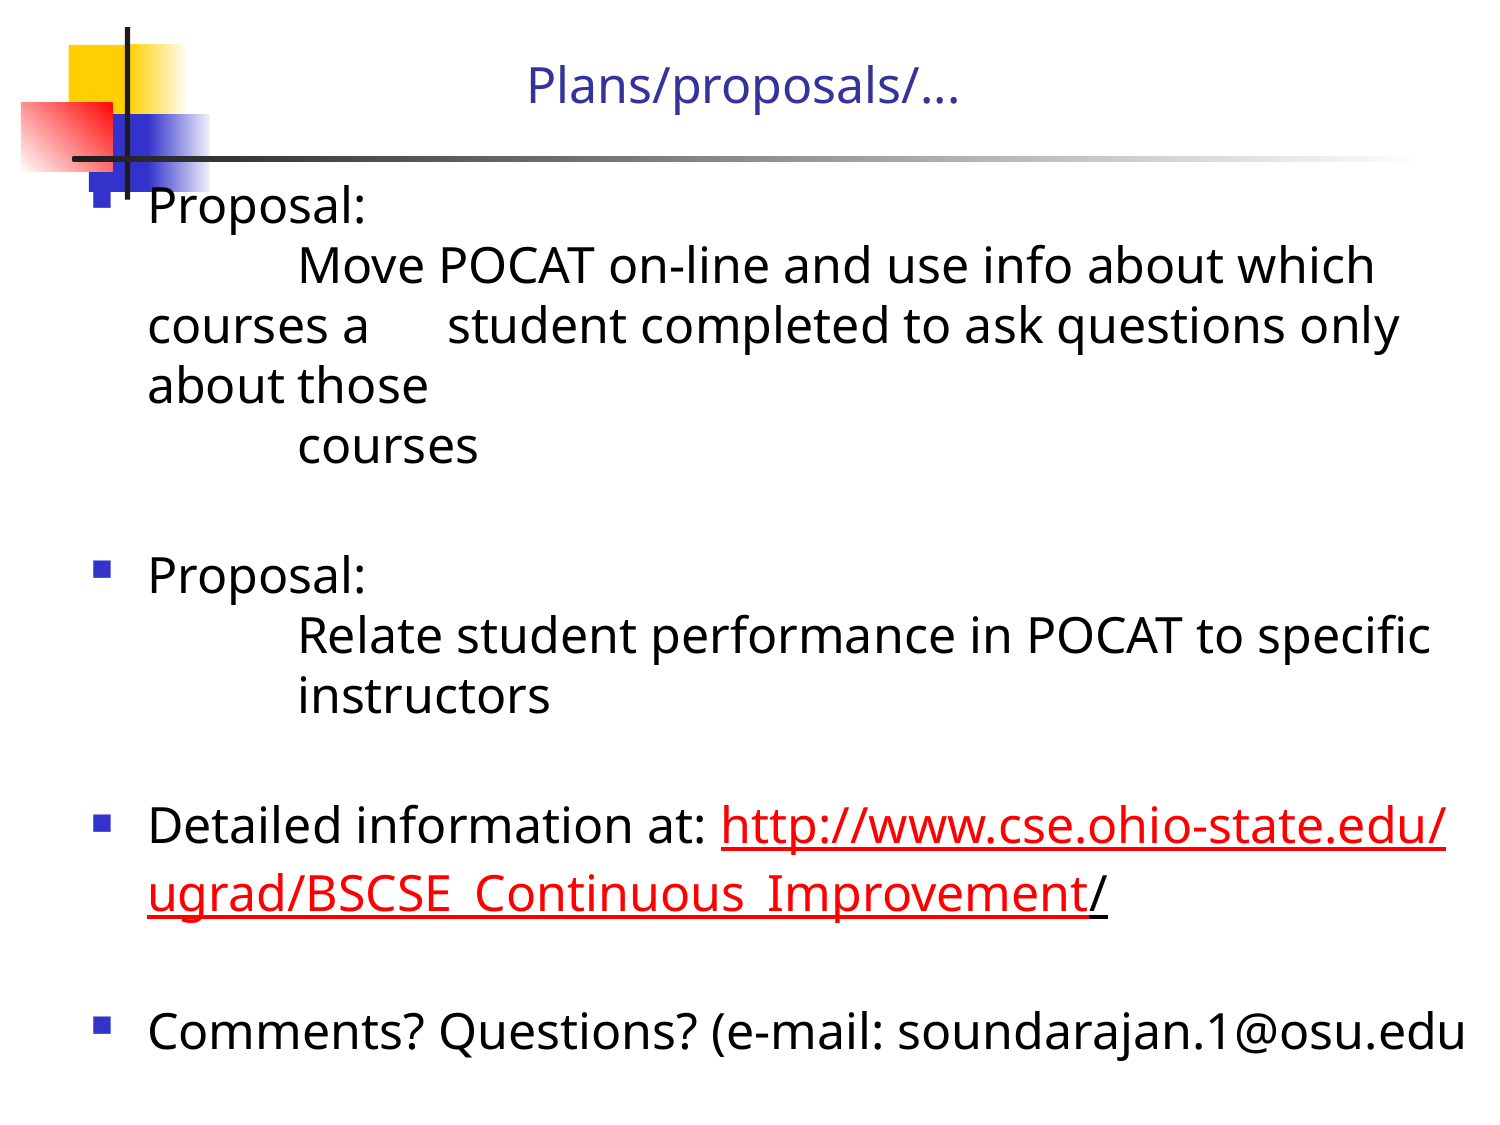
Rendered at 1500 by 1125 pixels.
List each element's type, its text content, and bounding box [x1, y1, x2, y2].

title Plans/proposals/... [214, 14, 1273, 122]
list Proposal: Move POCAT on-line and use info about which courses a student completed to ask questions only about those courses Proposal: Relate student performance in POCAT to specific instructors Detailed information at: http://www.cse.ohio-state.edu/ugrad/BSCSE_Continuous_Improvement/ Comments? Questions? (e-mail: soundarajan.1@osu.edu [75, 165, 1500, 1125]
